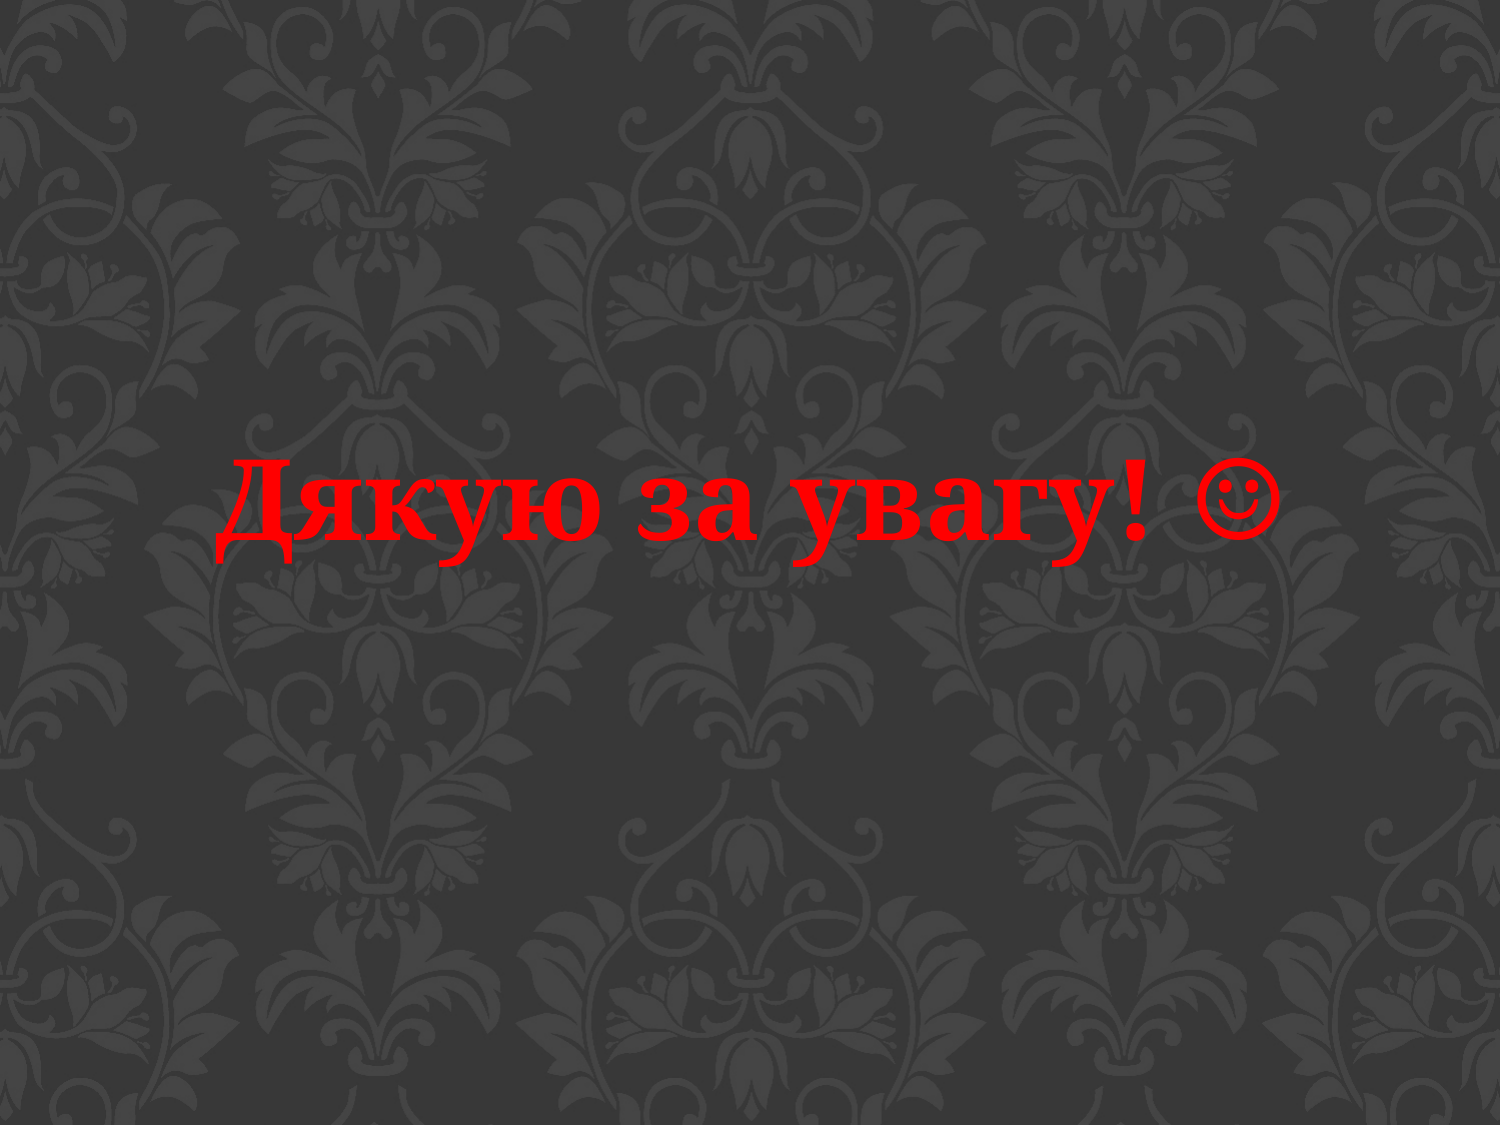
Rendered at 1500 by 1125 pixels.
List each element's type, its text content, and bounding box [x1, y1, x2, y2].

text_box Дякую за увагу! ☺ [200, 420, 1304, 571]
